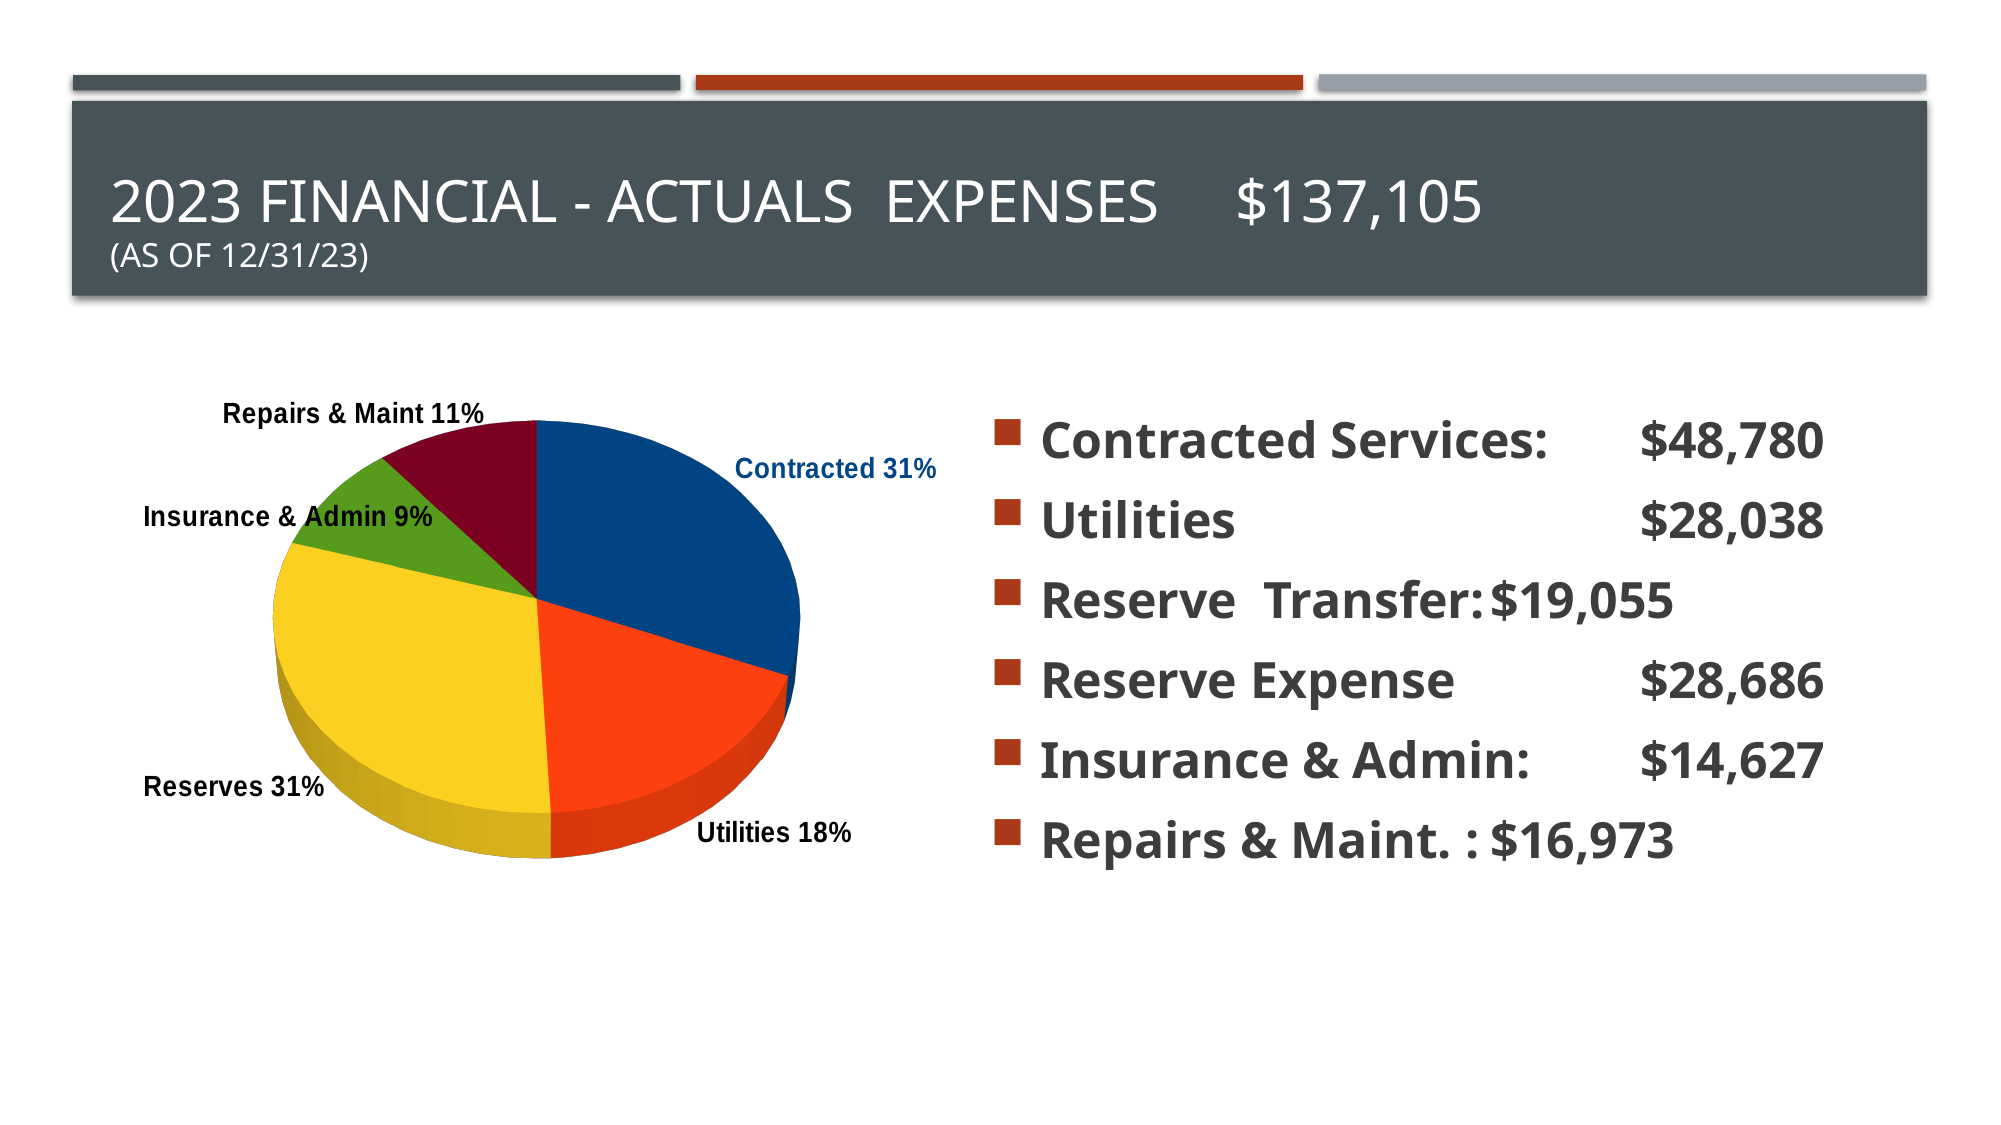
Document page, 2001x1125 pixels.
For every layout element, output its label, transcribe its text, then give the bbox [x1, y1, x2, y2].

title 2023 Financial - Actuals Expenses $137,105 (as of 12/31/23) [95, 115, 1905, 282]
list Contracted Services: $48,780 Utilities $28,038 Reserve Transfer: $19,055 Reserve Expense $28,686 Insurance & Admin: $14,627 Repairs & Maint. : $16,973 [975, 358, 1950, 1033]
chart [38, 286, 980, 1000]
